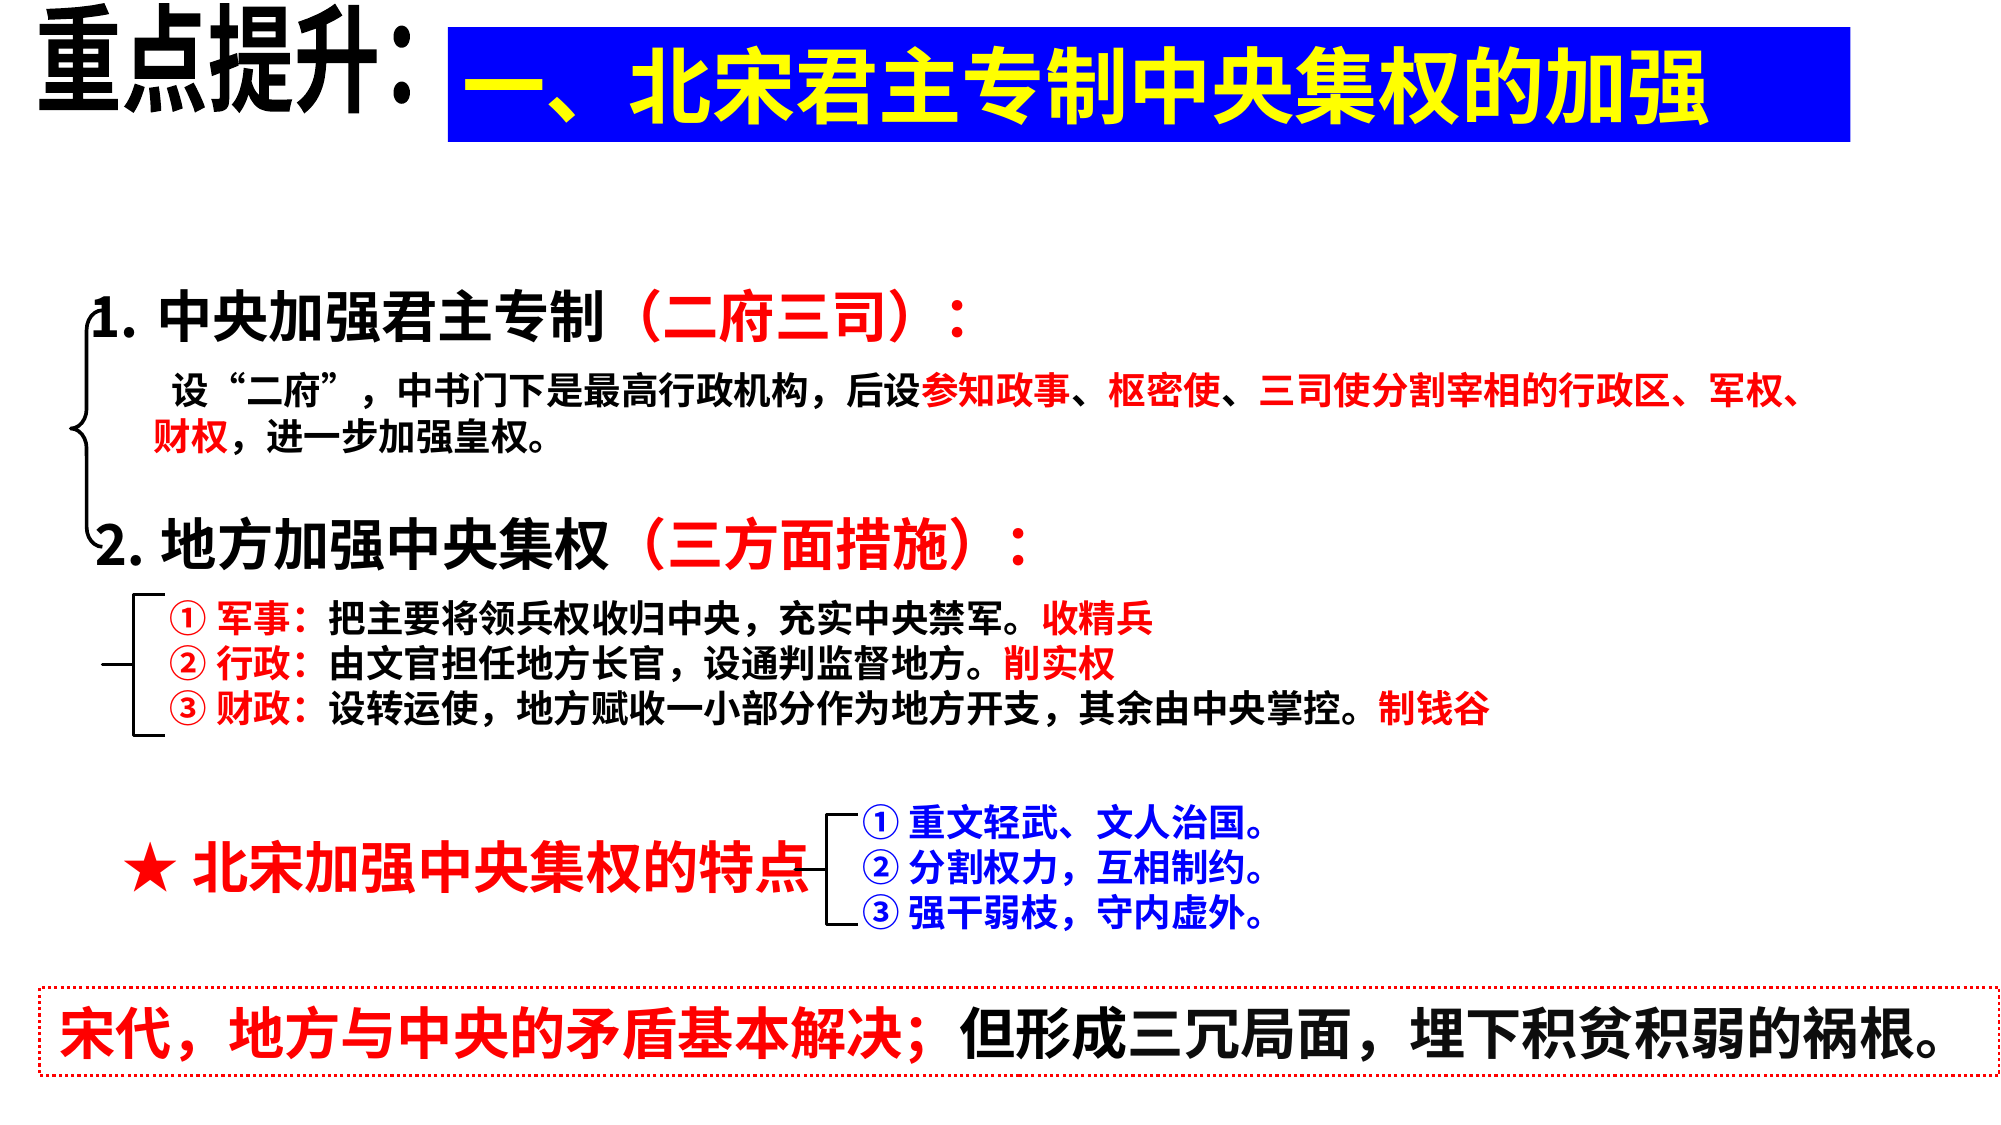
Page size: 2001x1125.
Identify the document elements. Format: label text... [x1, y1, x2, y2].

text_box 设“二府”，中书门下是最高行政机构，后设参知政事、枢密使、三司使分割宰相的行政区、军权、财权，进一步加强皇权。 [133, 357, 1851, 468]
text_box ⒈中央加强君主专制（二府三司）： [66, 279, 1020, 360]
text_box [70, 310, 103, 547]
text_box [795, 814, 859, 925]
text_box ★北宋加强中央集权的特点 [102, 830, 826, 911]
text_box ①军事：把主要将领兵权收归中央，充实中央禁军。收精兵 ②行政：由文官担任地方长官，设通判监督地方。削实权 ③财政：设转运使，地方赋收一小部分作为地方开支，其余由中央掌控。制钱谷 [149, 585, 2000, 741]
text_box 一、北宋君主专制中央集权的加强 [447, 27, 1851, 142]
text_box [102, 594, 166, 736]
text_box 宋代，地方与中央的矛盾基本解决；但形成三冗局面，埋下积贫积弱的祸根。 [39, 987, 2000, 1076]
text_box ⒉地方加强中央集权（三方面措施）： [70, 499, 1081, 588]
text_box ①重文轻武、文人治国。 ②分割权力，互相制约。 ③强干弱枝，守内虚外。 [842, 788, 1843, 944]
